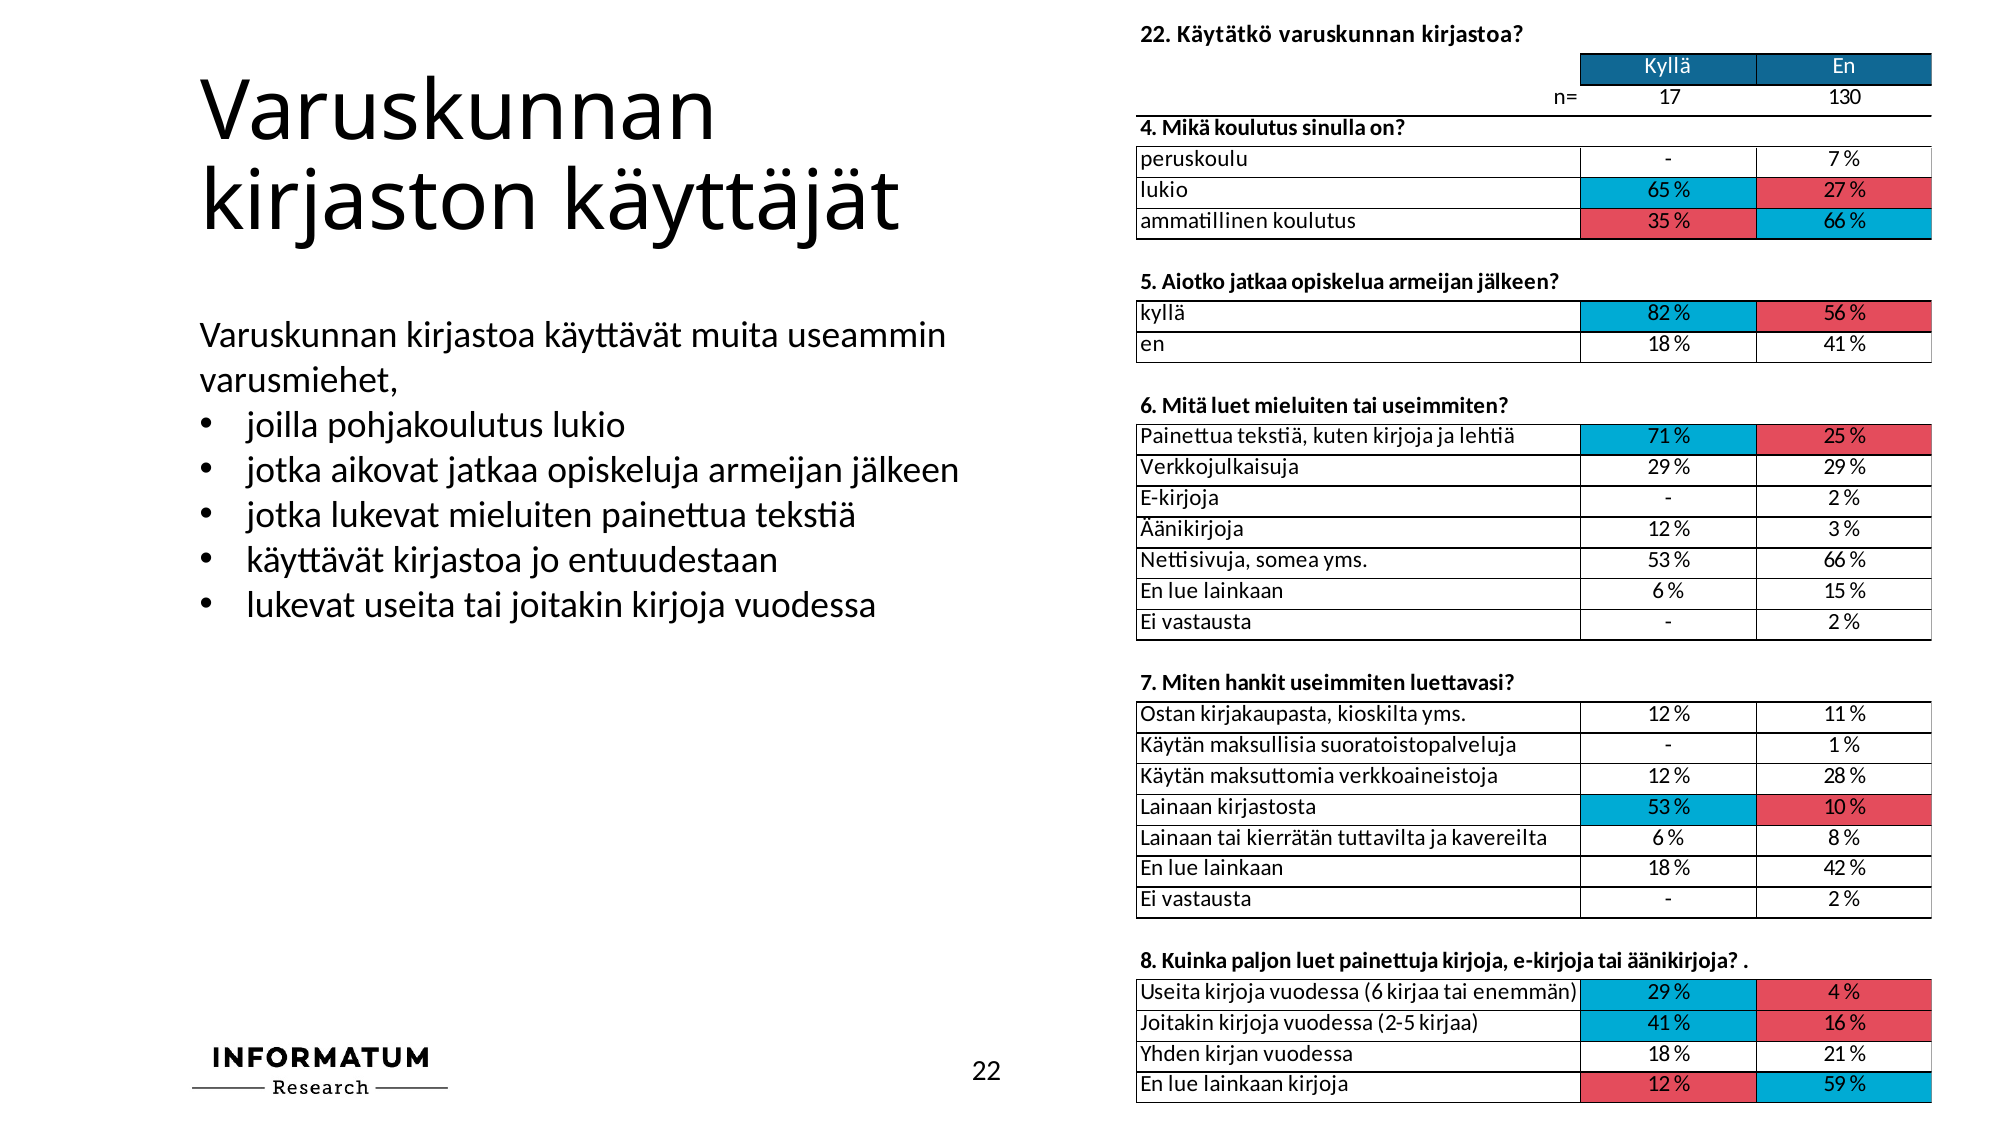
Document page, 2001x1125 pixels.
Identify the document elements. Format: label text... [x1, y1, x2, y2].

text_box Varuskunnan kirjastoa käyttävät muita useammin varusmiehet, joilla pohjakoulutus lukio jotka aikovat jatkaa opiskeluja armeijan jälkeen jotka lukevat mieluiten painettua tekstiä käyttävät kirjastoa jo entuudestaan lukevat useita tai joitakin kirjoja vuodessa [184, 302, 1057, 678]
picture [189, 1042, 450, 1098]
picture [1135, 20, 1934, 1104]
title Varuskunnan kirjaston käyttäjät [184, 60, 1068, 279]
